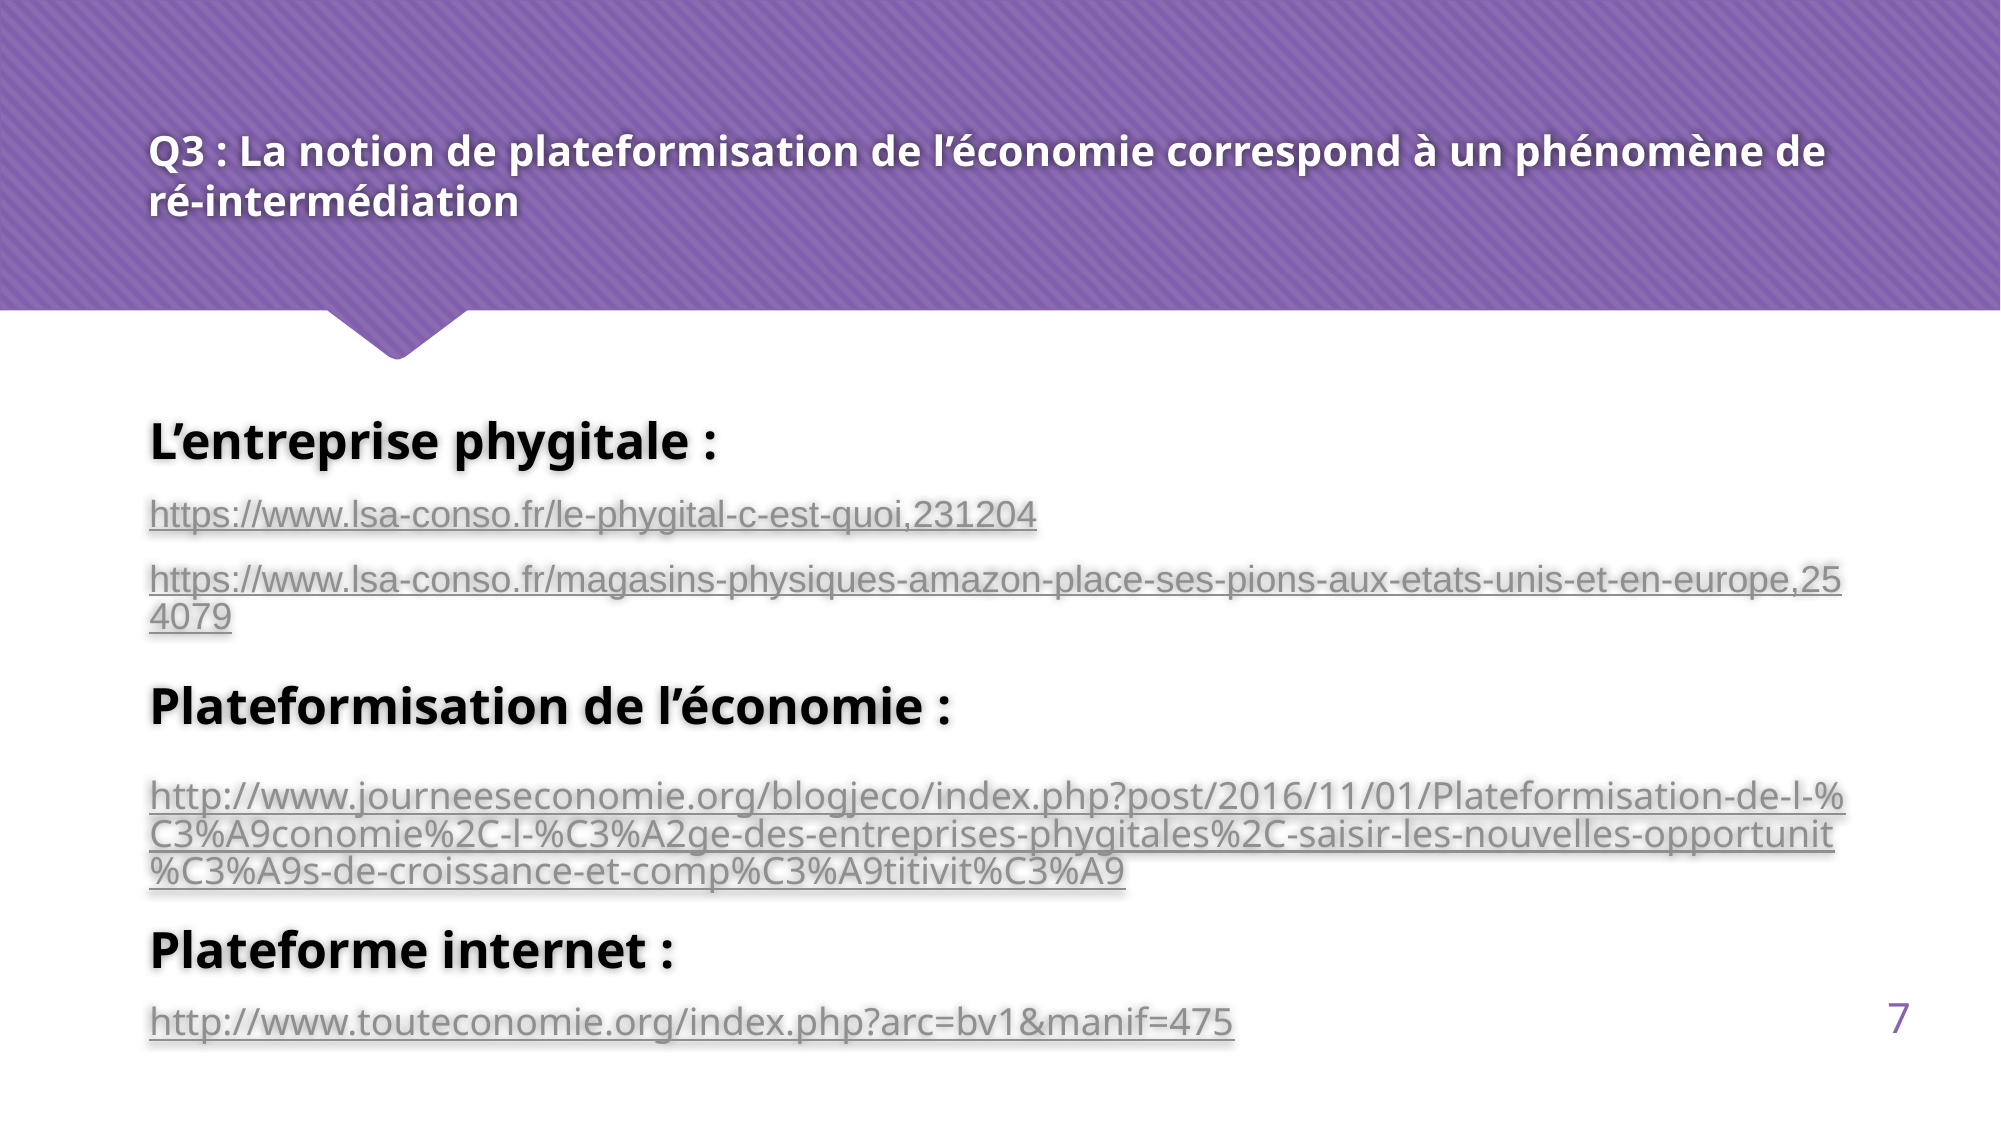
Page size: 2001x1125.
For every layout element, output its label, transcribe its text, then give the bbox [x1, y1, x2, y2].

title Q3 : La notion de plateformisation de l’économie correspond à un phénomène de ré-intermédiation [132, 73, 1868, 233]
slide_number 7 [1751, 970, 1926, 1051]
picture [1, 1, 1999, 331]
list L’entreprise phygitale : https://www.lsa-conso.fr/le-phygital-c-est-quoi,231204 https://www.lsa-conso.fr/magasins-physiques-amazon-place-ses-pions-aux-etats-unis-et-en-europe,254079 Plateformisation de l’économie : http://www.journeeseconomie.org/blogjeco/index.php?post/2016/11/01/Plateformisation-de-l-%C3%A9conomie%2C-l-%C3%A2ge-des-entreprises-phygitales%2C-saisir-les-nouvelles-opportunit%C3%A9s-de-croissance-et-comp%C3%A9titivit%C3%A9 Plateforme internet : http://www.touteconomie.org/index.php?arc=bv1&manif=475 [134, 331, 1866, 1080]
